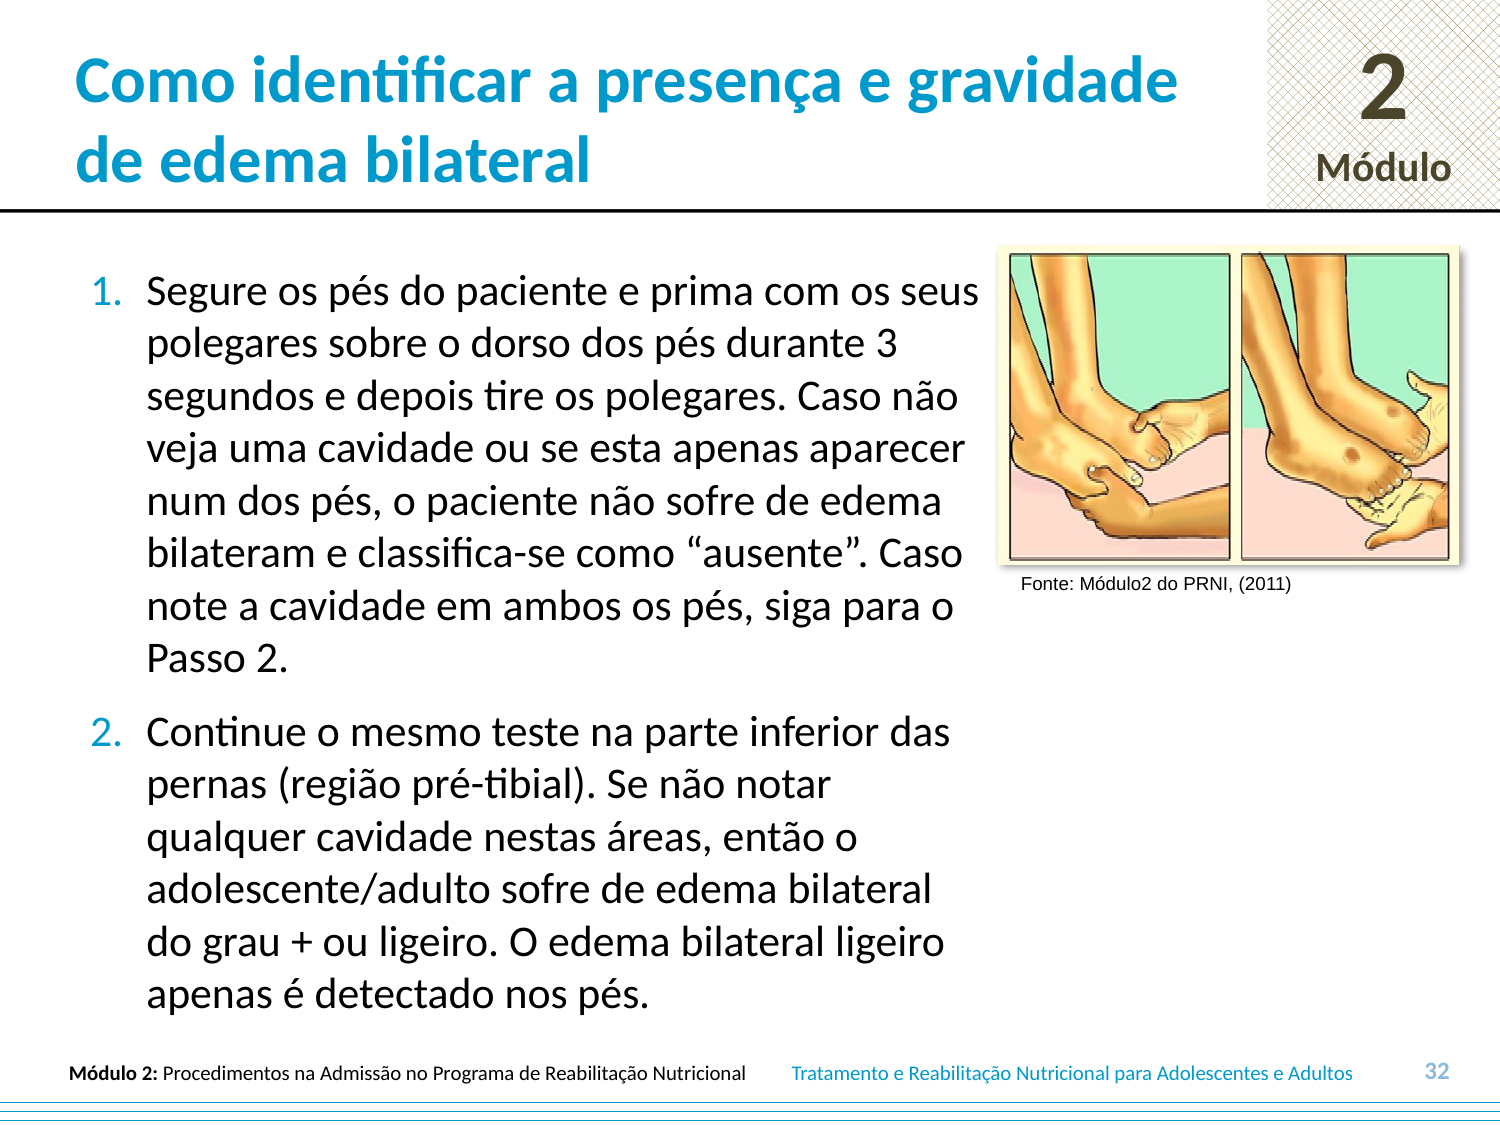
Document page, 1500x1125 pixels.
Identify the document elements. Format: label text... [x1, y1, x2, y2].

picture [998, 244, 1461, 566]
text_box Fonte: Módulo2 do PRNI, (2011) [1006, 573, 1307, 602]
slide_number 32 [1389, 1050, 1465, 1088]
title Como identificar a presença e gravidade de edema bilateral [0, 0, 1252, 233]
list Segure os pés do paciente e prima com os seus polegares sobre o dorso dos pés durante 3 segundos e depois tire os polegares. Caso não veja uma cavidade ou se esta apenas aparecer num dos pés, o paciente não sofre de edema bilateram e classifica-se como “ausente”. Caso note a cavidade em ambos os pés, siga para o Passo 2. Continue o mesmo teste na parte inferior das pernas (região pré-tibial). Se não notar qualquer cavidade nestas áreas, então o adolescente/adulto sofre de edema bilateral do grau + ou ligeiro. O edema bilateral ligeiro apenas é detectado nos pés. [74, 253, 999, 1089]
